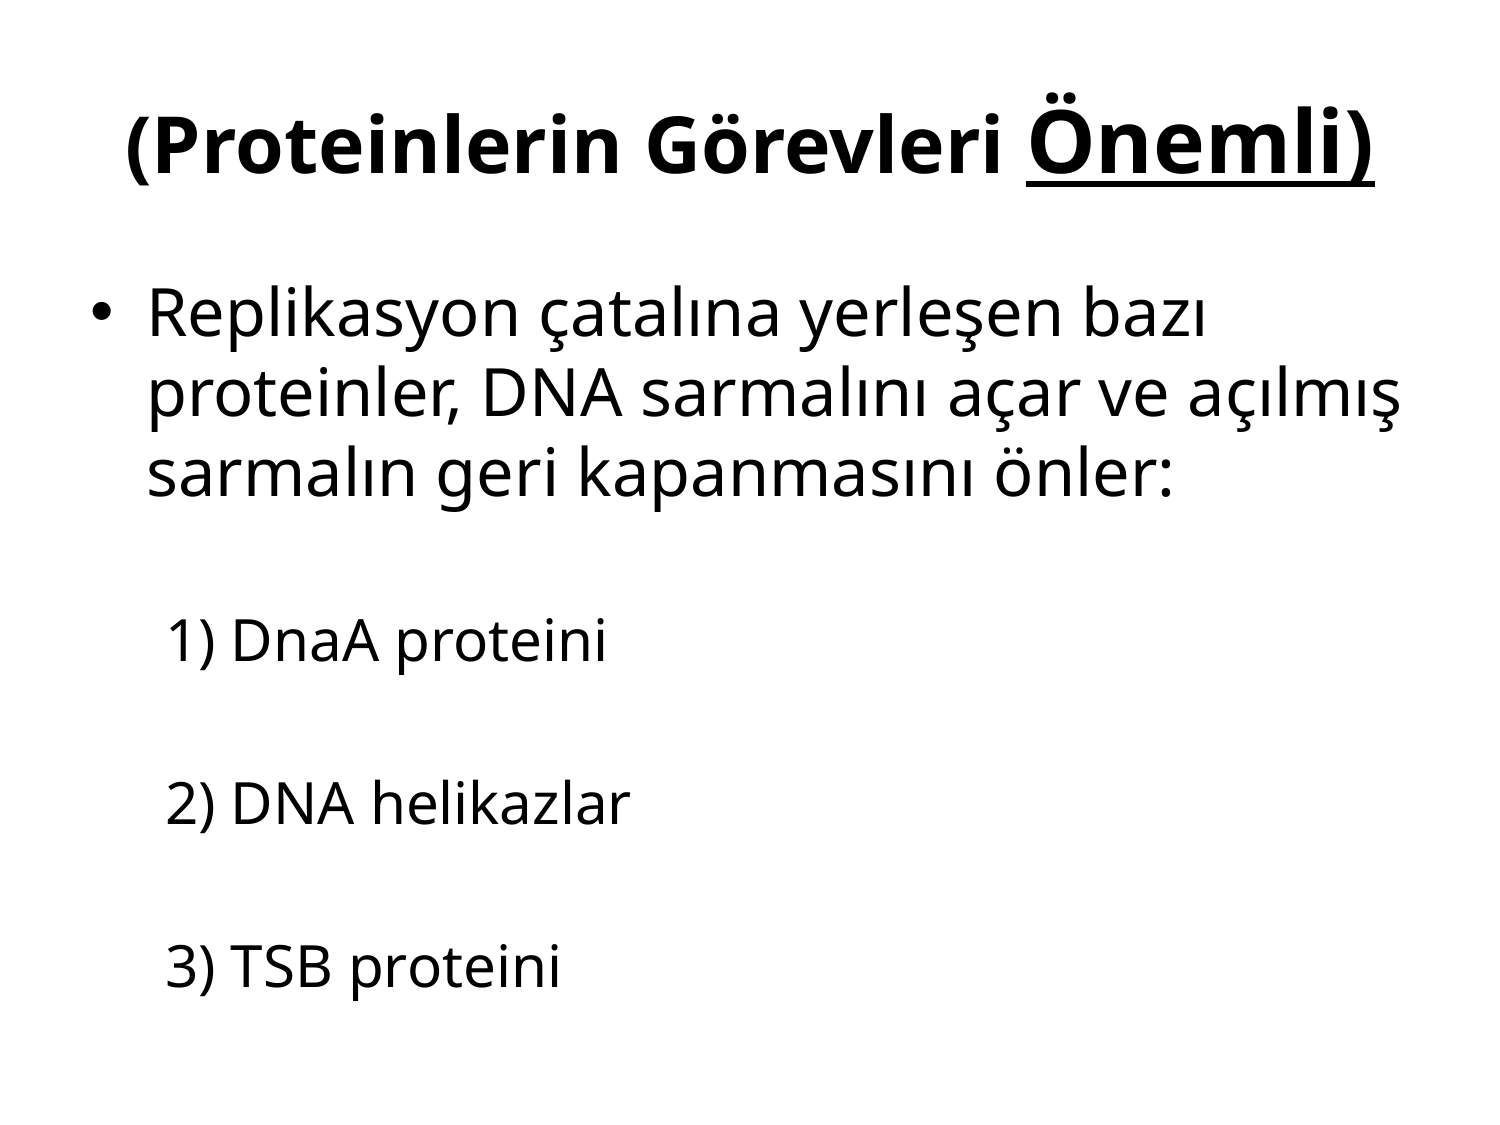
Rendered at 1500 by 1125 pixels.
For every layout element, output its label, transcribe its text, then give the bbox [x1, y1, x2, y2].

list Replikasyon çatalına yerleşen bazı proteinler, DNA sarmalını açar ve açılmış sarmalın geri kapanmasını önler: 1) DnaA proteini 2) DNA helikazlar 3) TSB proteini [75, 262, 1425, 1047]
title (Proteinlerin Görevleri Önemli) [75, 45, 1425, 233]
